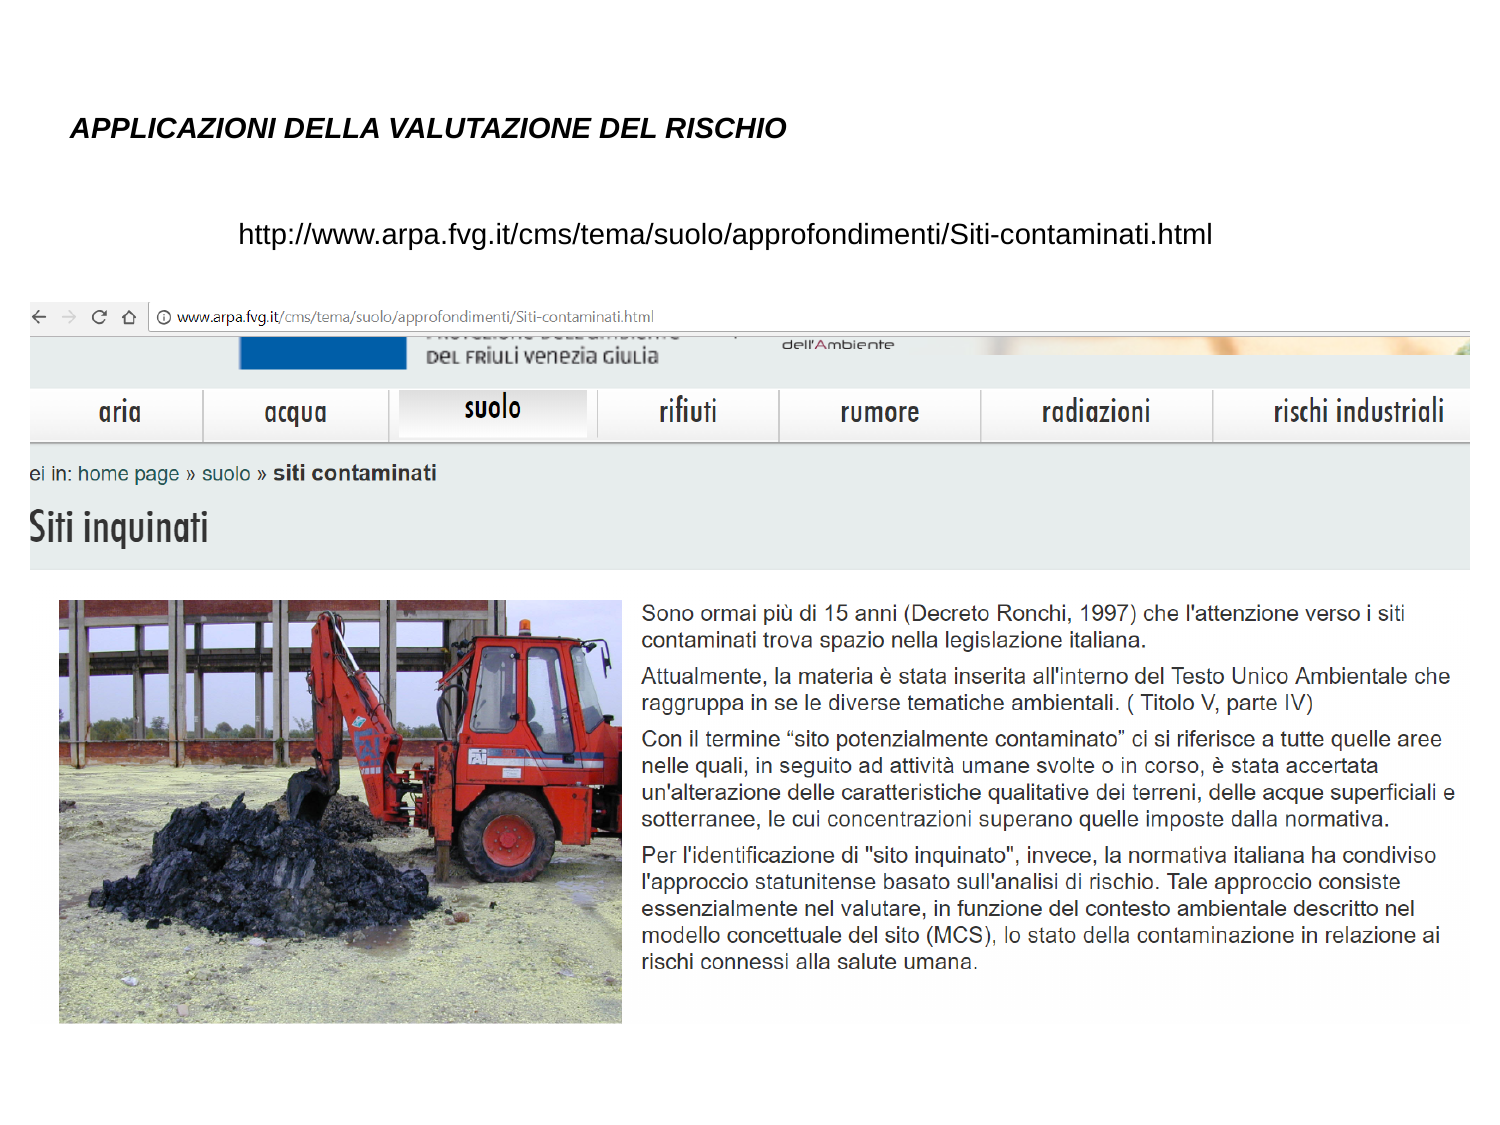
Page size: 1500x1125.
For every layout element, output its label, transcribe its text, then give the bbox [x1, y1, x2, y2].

text_box APPLICAZIONI DELLA VALUTAZIONE DEL RISCHIO [55, 101, 803, 152]
text_box http://www.arpa.fvg.it/cms/tema/suolo/approfondimenti/Siti-contaminati.html [88, 208, 1365, 258]
picture [29, 302, 1470, 1024]
